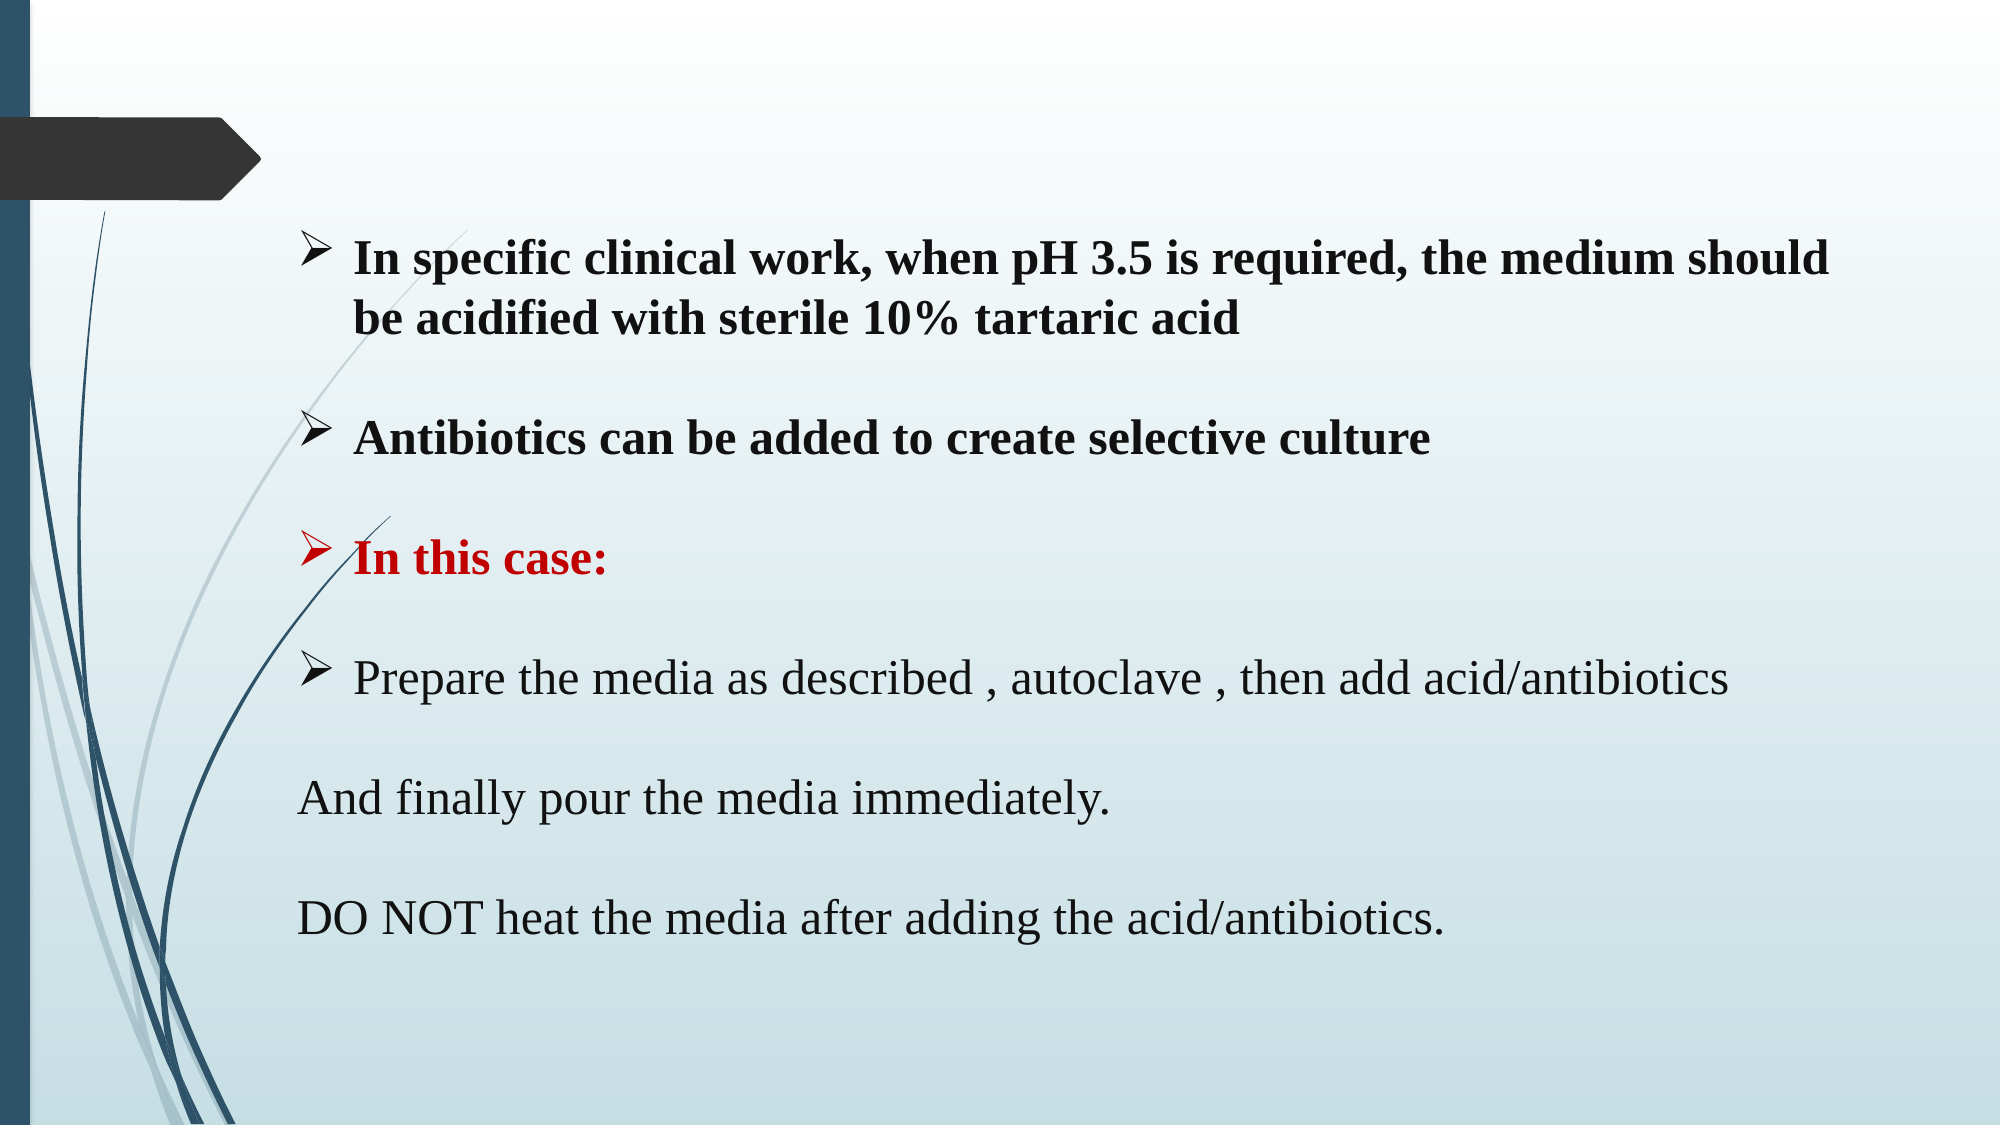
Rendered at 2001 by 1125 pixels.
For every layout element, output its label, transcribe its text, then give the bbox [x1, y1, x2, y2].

text_box In specific clinical work, when pH 3.5 is required, the medium should be acidified with sterile 10% tartaric acid Antibiotics can be added to create selective culture In this case: Prepare the media as described , autoclave , then add acid/antibiotics And finally pour the media immediately. DO NOT heat the media after adding the acid/antibiotics. [282, 217, 1855, 952]
